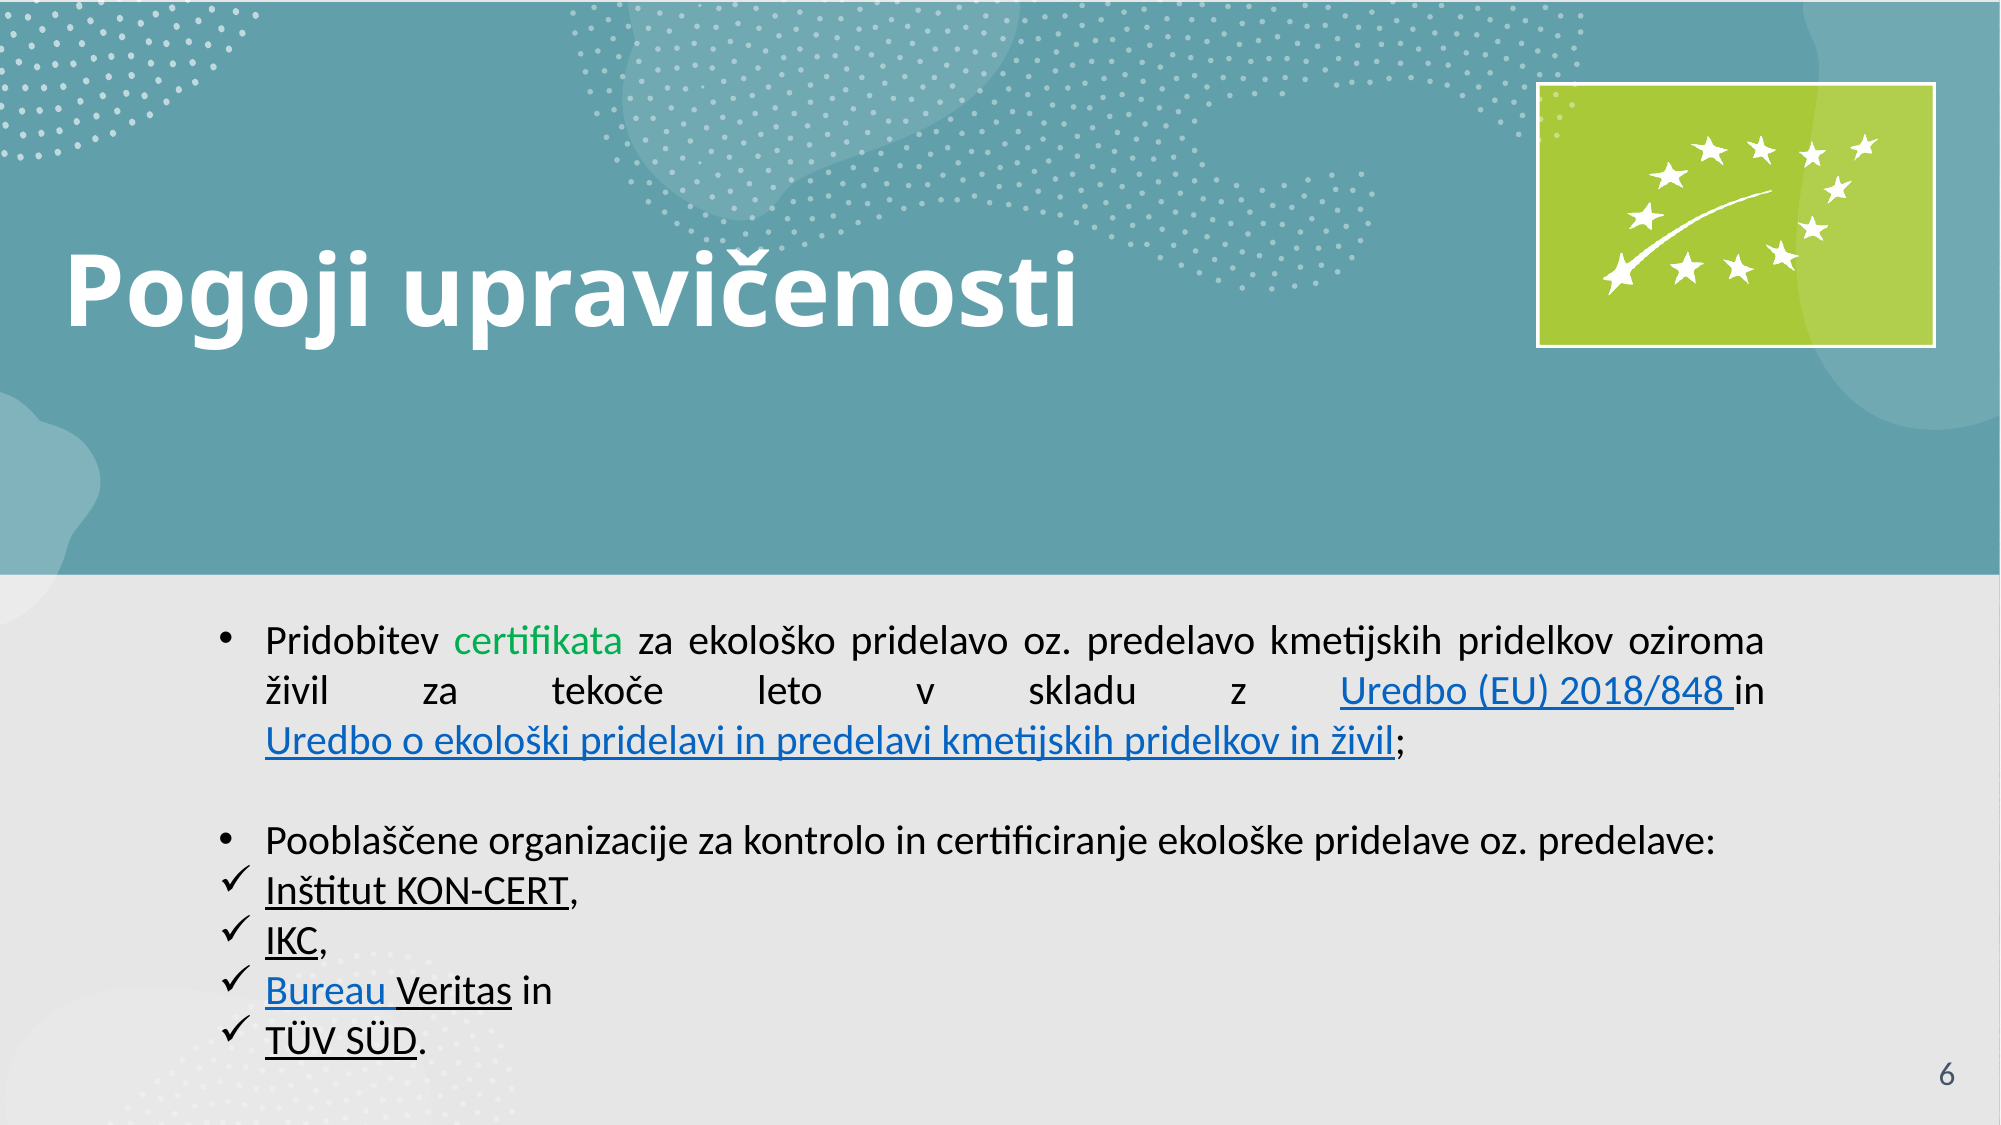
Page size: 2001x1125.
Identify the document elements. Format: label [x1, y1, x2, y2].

text_box [0, 0, 2000, 1125]
